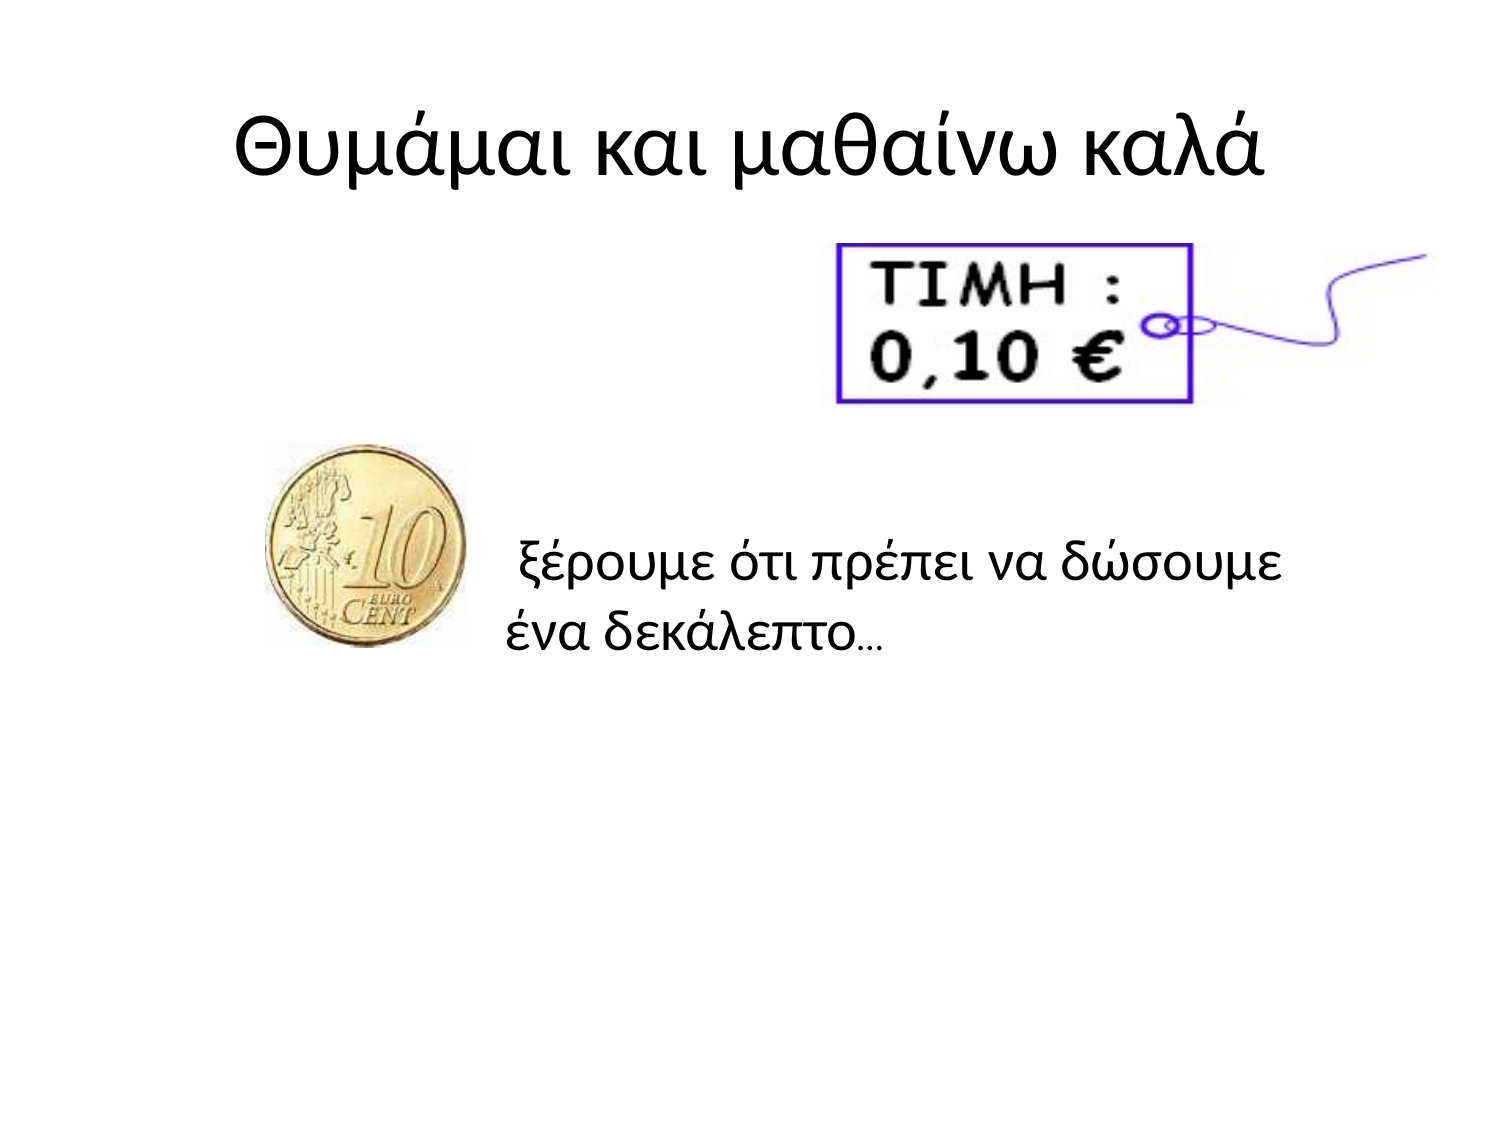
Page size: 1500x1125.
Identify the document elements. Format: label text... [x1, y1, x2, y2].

picture [265, 444, 468, 648]
text_box ξέρουμε ότι πρέπει να δώσουμε ένα δεκάλεπτο… [490, 515, 1329, 670]
title Θυμάμαι και μαθαίνω καλά [75, 45, 1425, 233]
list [820, 243, 1436, 421]
